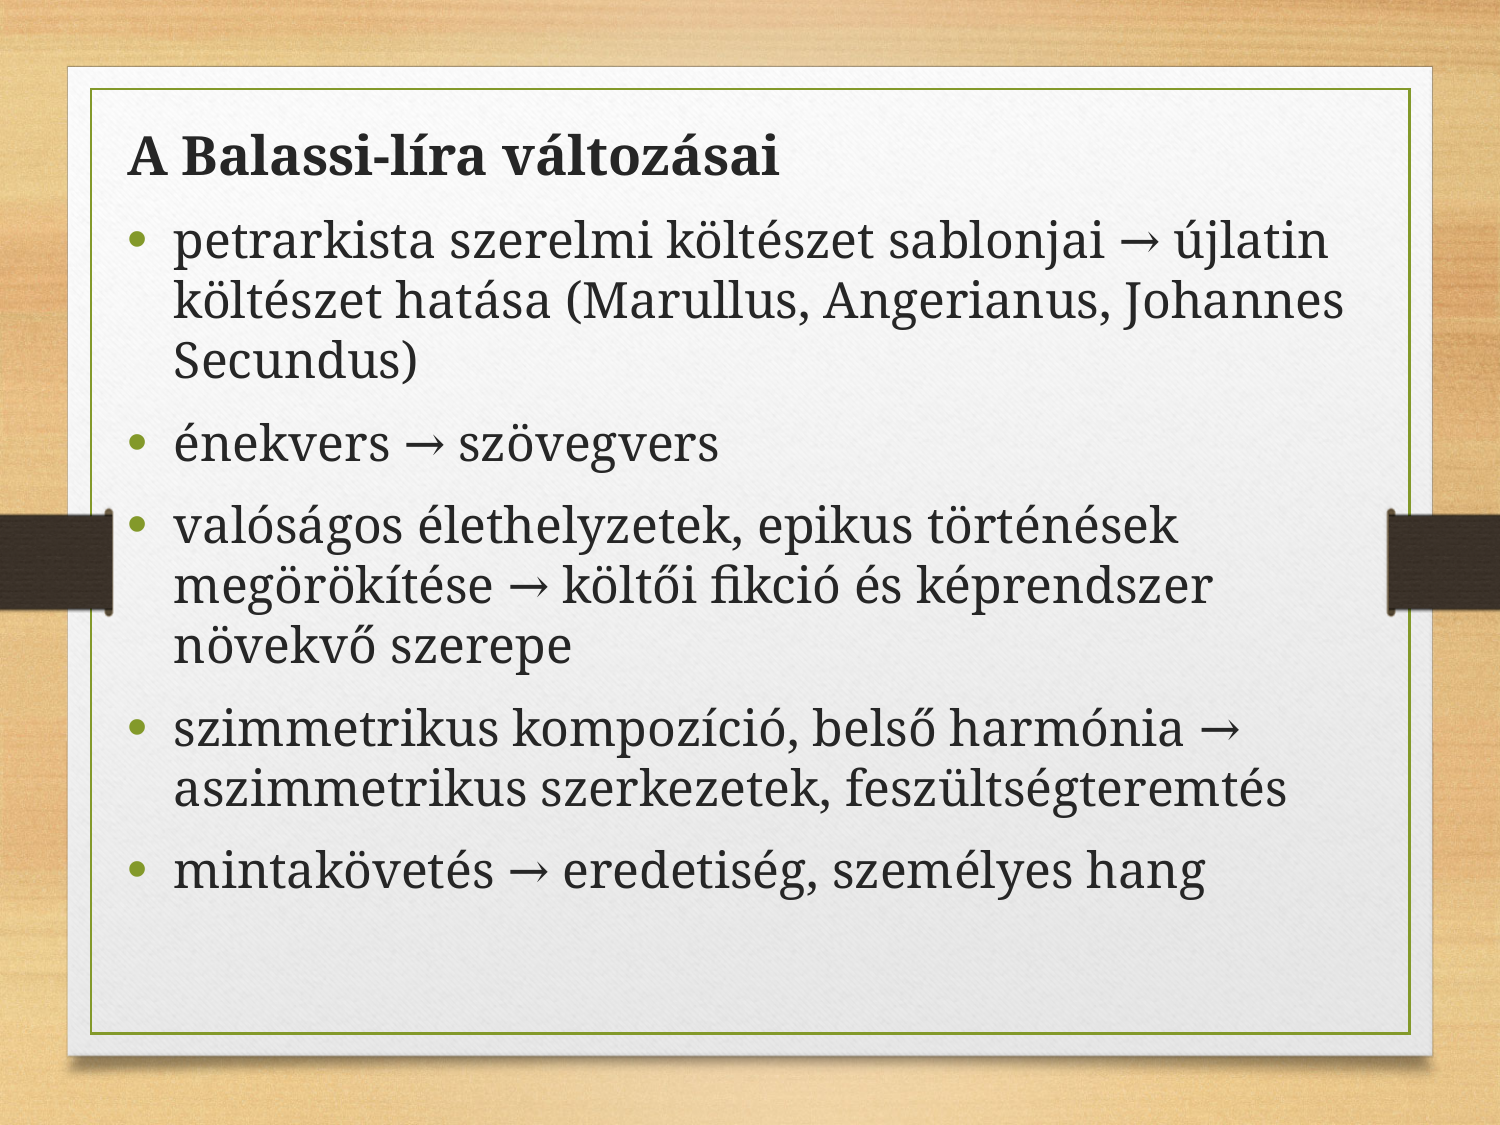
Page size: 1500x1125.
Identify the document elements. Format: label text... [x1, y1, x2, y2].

list A Balassi-líra változásai petrarkista szerelmi költészet sablonjai → újlatin költészet hatása (Marullus, Angerianus, Johannes Secundus) énekvers → szövegvers valóságos élethelyzetek, epikus történések megörökítése → költői fikció és képrendszer növekvő szerepe szimmetrikus kompozíció, belső harmónia → aszimmetrikus szerkezetek, feszültségteremtés mintakövetés → eredetiség, személyes hang [112, 113, 1388, 974]
picture [0, 0, 1500, 1125]
